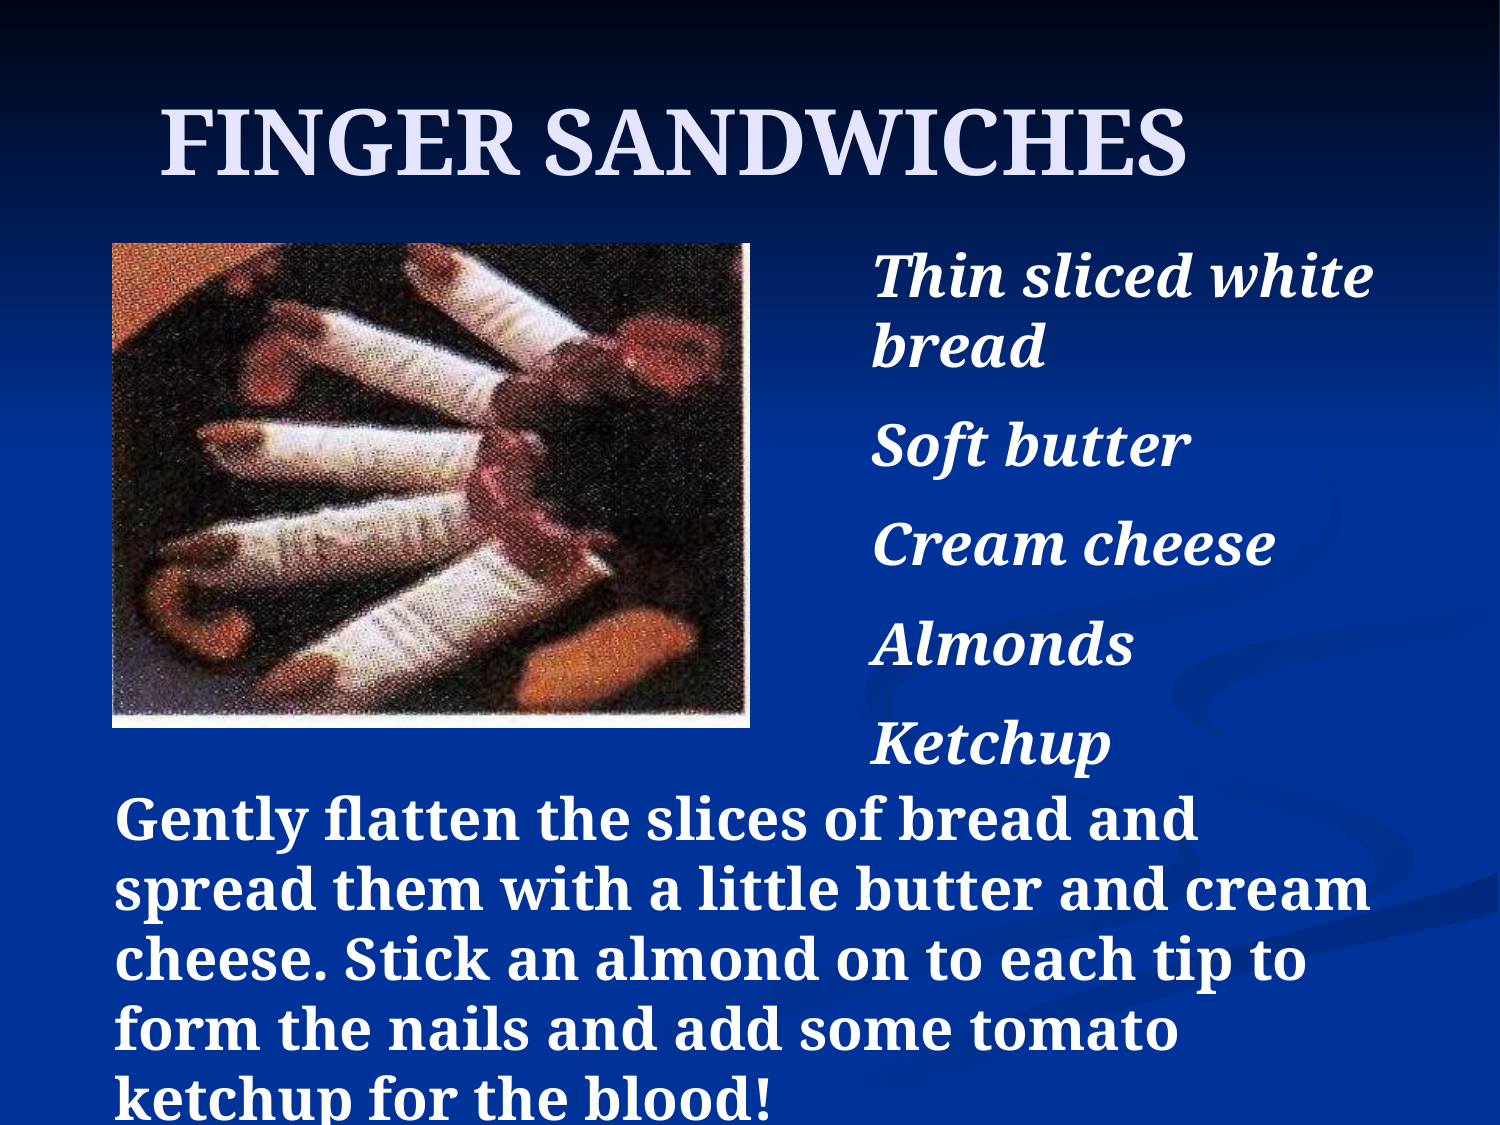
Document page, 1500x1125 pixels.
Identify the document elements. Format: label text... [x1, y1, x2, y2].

text_box Gently flatten the slices of bread and spread them with a little butter and cream cheese. Stick an almond on to each tip to form the nails and add some tomato ketchup for the blood! [100, 774, 1424, 1125]
text_box Thin sliced white bread Soft butter Cream cheese Almonds Ketchup [856, 231, 1500, 883]
picture [111, 243, 751, 729]
title FINGER SANDWICHES [0, 44, 1351, 233]
